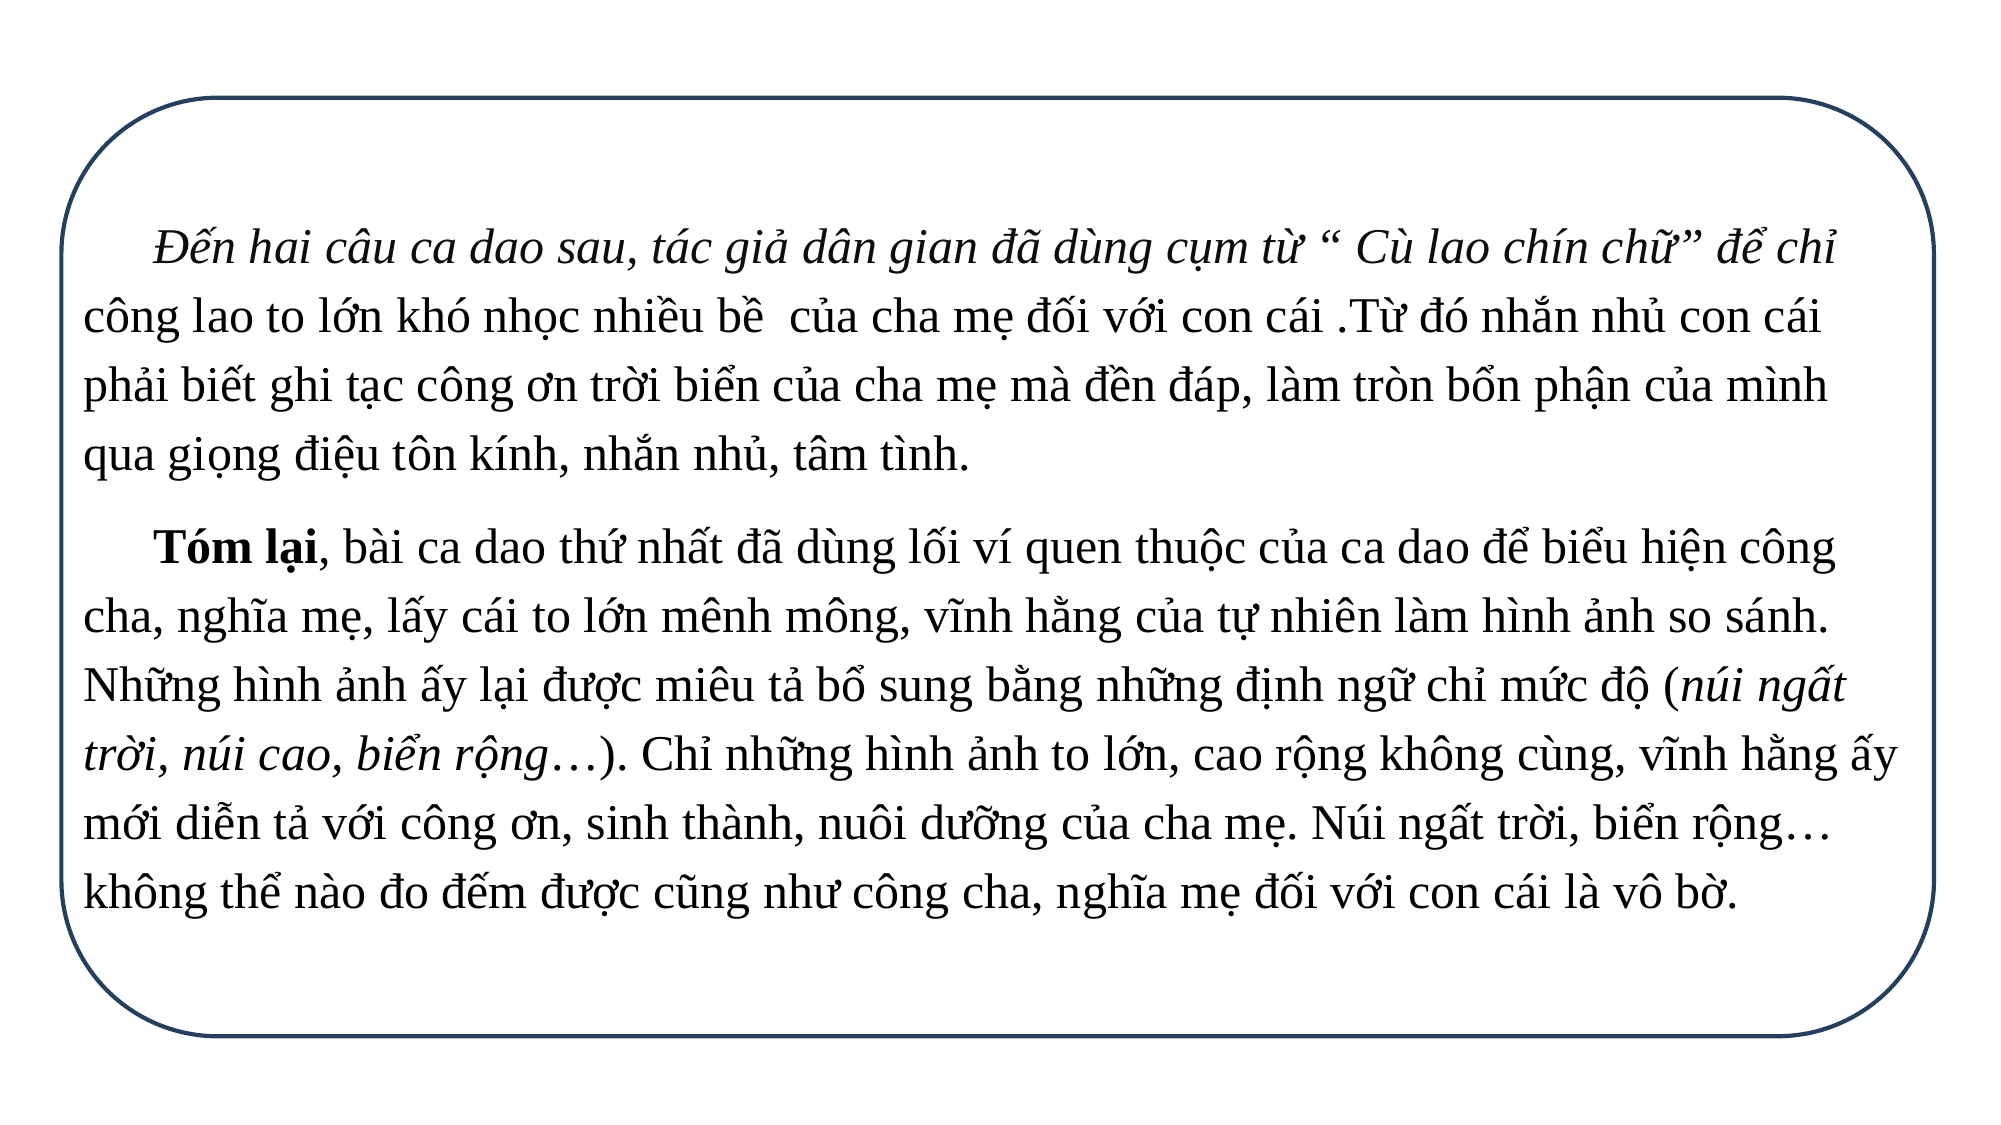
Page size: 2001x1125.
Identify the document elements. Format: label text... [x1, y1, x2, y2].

text_box Đến hai câu ca dao sau, tác giả dân gian đã dùng cụm từ “ Cù lao chín chữ” để chỉ công lao to lớn khó nhọc nhiều bề của cha mẹ đối với con cái .Từ đó nhắn nhủ con cái phải biết ghi tạc công ơn trời biển của cha mẹ mà đền đáp, làm tròn bổn phận của mình qua giọng điệu tôn kính, nhắn nhủ, tâm tình. Tóm lại, bài ca dao thứ nhất đã dùng lối ví quen thuộc của ca dao để biểu hiện công cha, nghĩa mẹ, lấy cái to lớn mênh mông, vĩnh hằng của tự nhiên làm hình ảnh so sánh. Những hình ảnh ấy lại được miêu tả bổ sung bằng những định ngữ chỉ mức độ (núi ngất trời, núi cao, biển rộng…). Chỉ những hình ảnh to lớn, cao rộng không cùng, vĩnh hằng ấy mới diễn tả với công ơn, sinh thành, nuôi dưỡng của cha mẹ. Núi ngất trời, biển rộng… không thể nào đo đếm được cũng như công cha, nghĩa mẹ đối với con cái là vô bờ. [63, 196, 1937, 927]
text_box [68, 927, 1927, 1037]
text_box [72, 97, 1923, 196]
